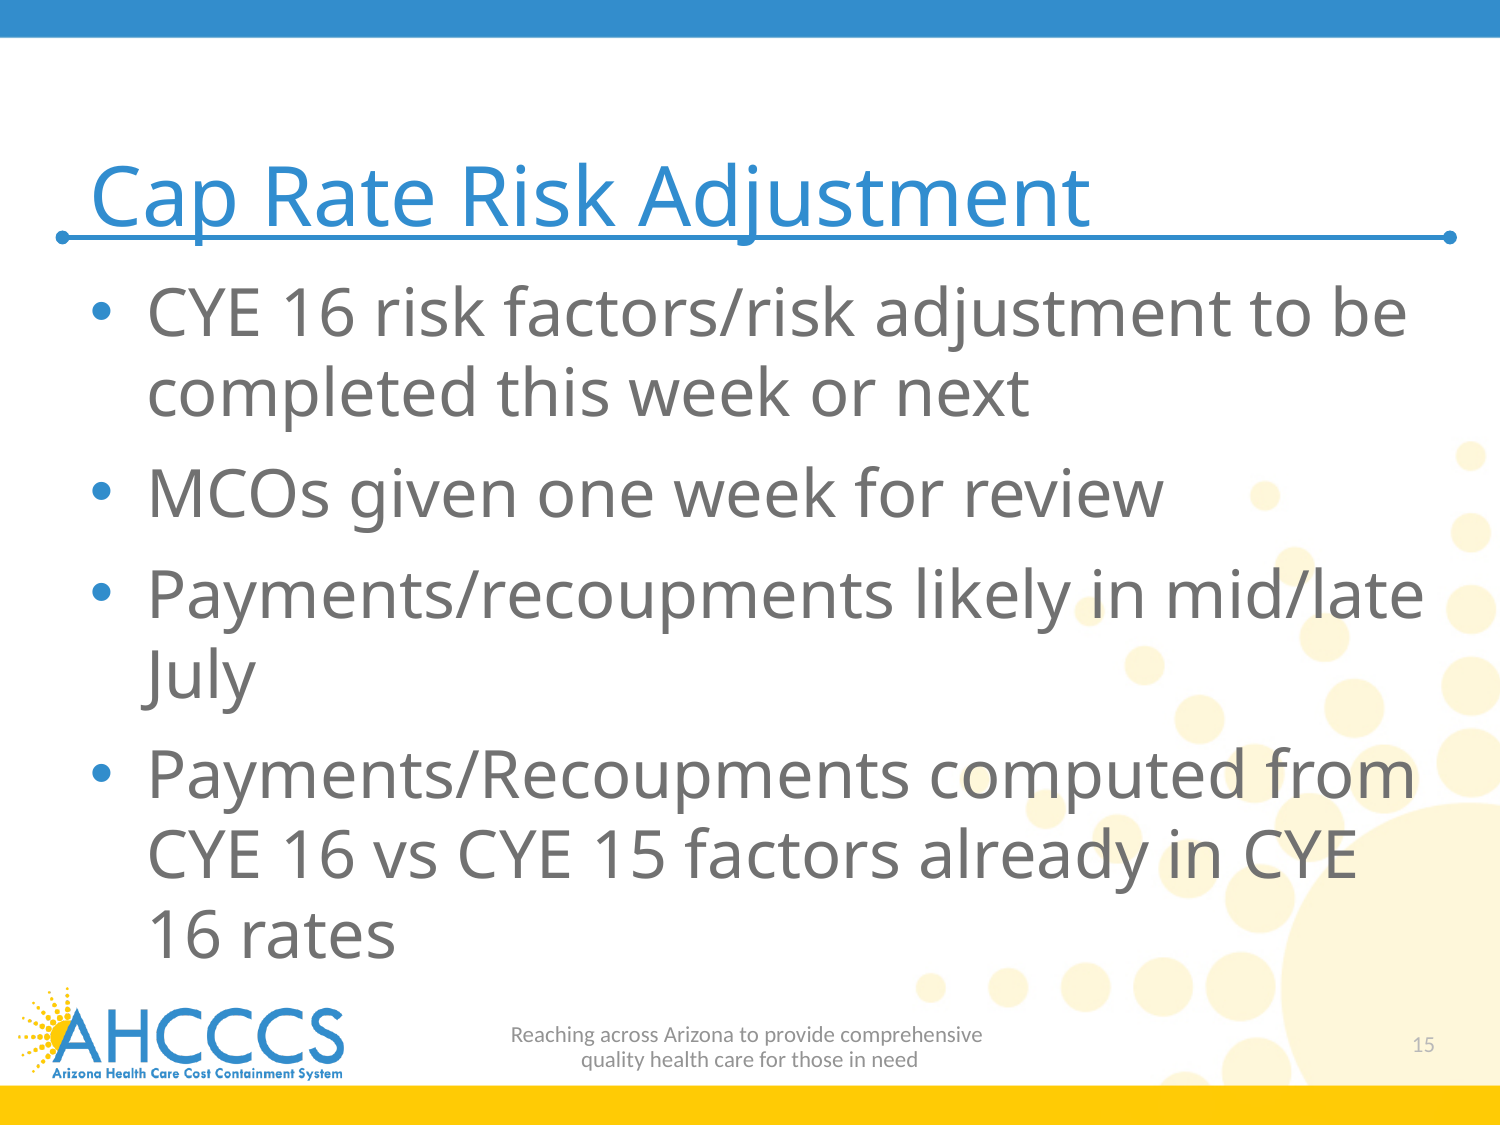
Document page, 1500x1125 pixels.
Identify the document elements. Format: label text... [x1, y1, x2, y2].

title Cap Rate Risk Adjustment [75, 50, 1438, 250]
list CYE 16 risk factors/risk adjustment to be completed this week or next MCOs given one week for review Payments/recoupments likely in mid/late July Payments/Recoupments computed from CYE 16 vs CYE 15 factors already in CYE 16 rates [75, 262, 1450, 980]
picture [0, 1079, 1500, 1125]
footer Reaching across Arizona to provide comprehensive quality health care for those in need [0, 1016, 1500, 1079]
picture [0, 0, 1500, 1016]
